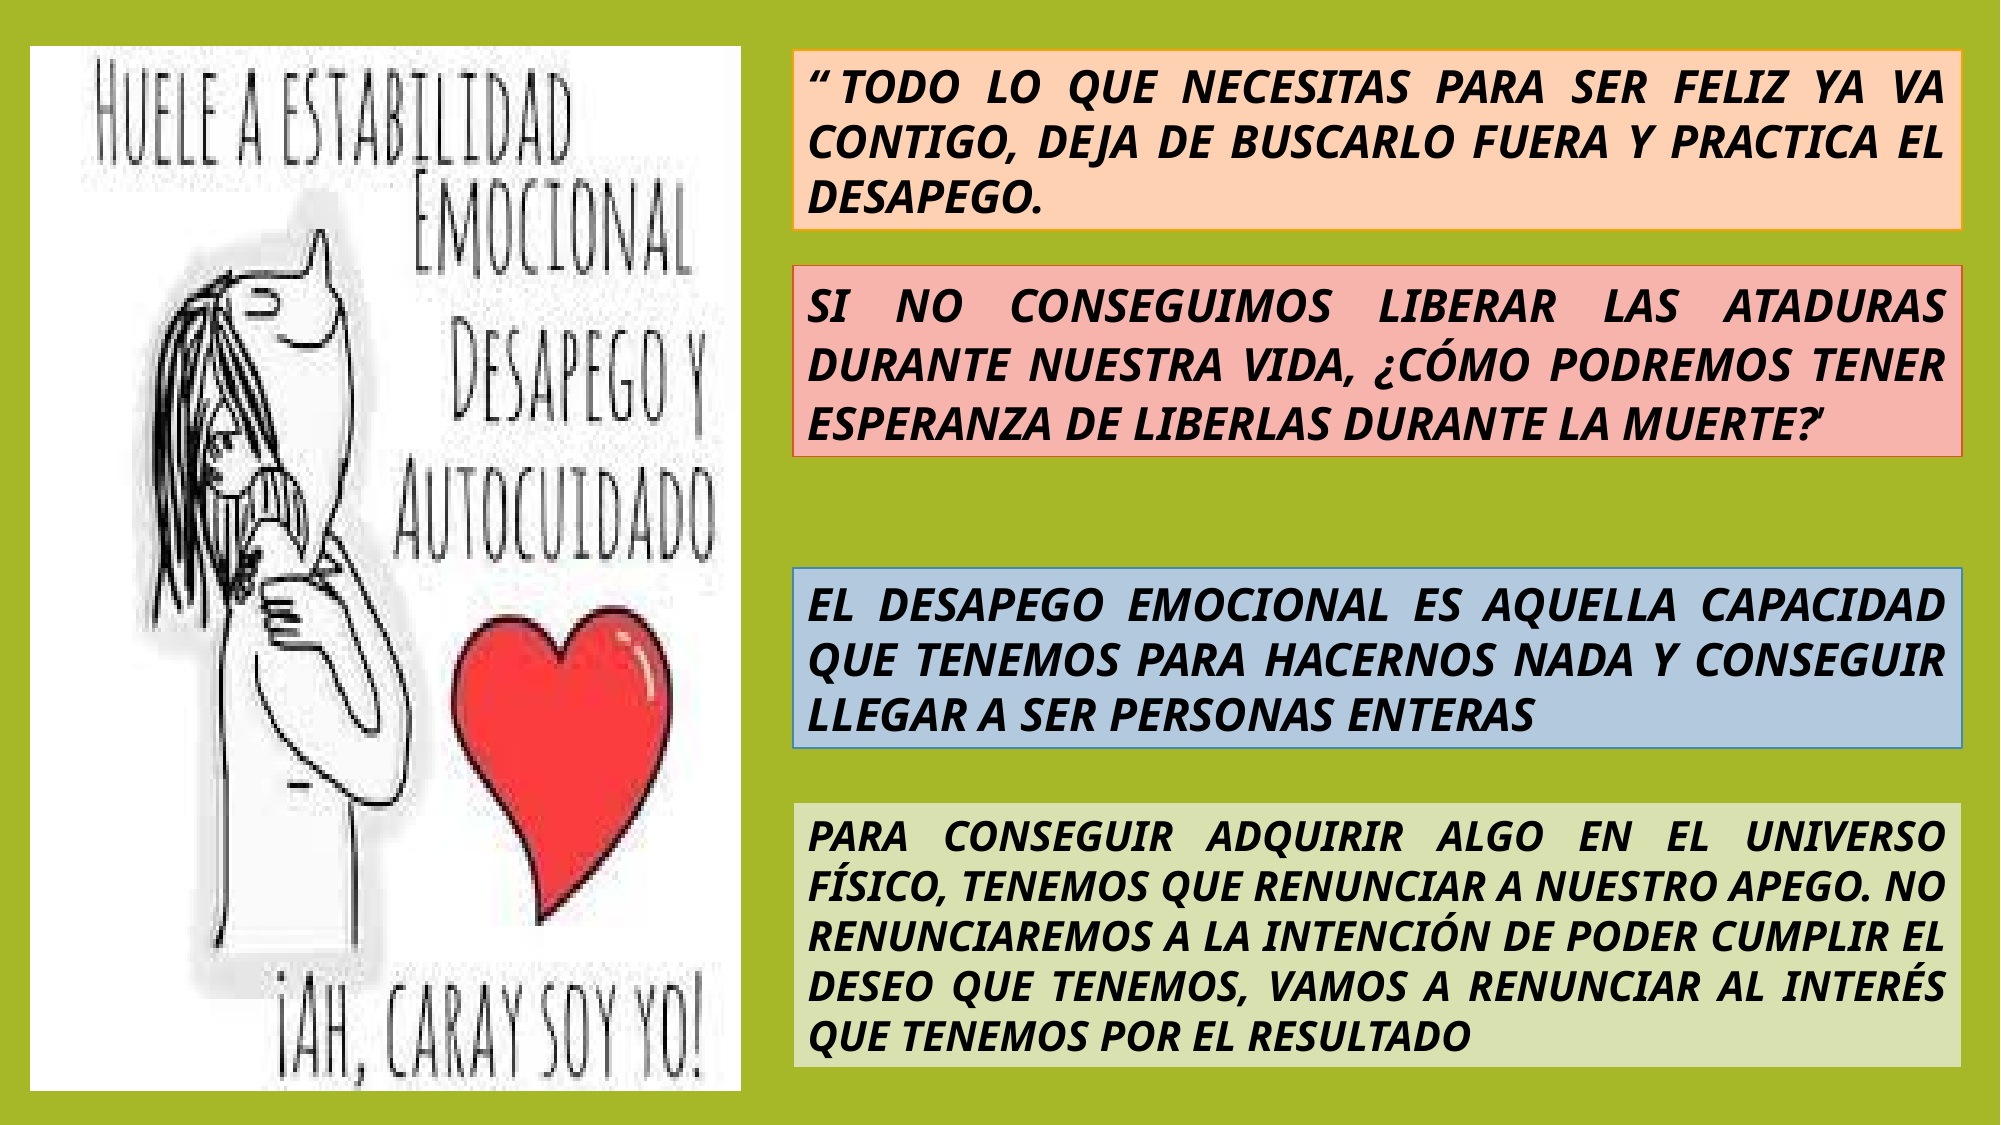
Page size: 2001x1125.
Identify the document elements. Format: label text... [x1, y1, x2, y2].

text_box EL DESAPEGO EMOCIONAL ES AQUELLA CAPACIDAD QUE TENEMOS PARA HACERNOS NADA Y CONSEGUIR LLEGAR A SER PERSONAS ENTERAS [792, 567, 1963, 749]
text_box PARA CONSEGUIR ADQUIRIR ALGO EN EL UNIVERSO FÍSICO, TENEMOS QUE RENUNCIAR A NUESTRO APEGO. NO RENUNCIAREMOS A LA INTENCIÓN DE PODER CUMPLIR EL DESEO QUE TENEMOS, VAMOS A RENUNCIAR AL INTERÉS QUE TENEMOS POR EL RESULTADO [792, 802, 1963, 1068]
text_box “ TODO LO QUE NECESITAS PARA SER FELIZ YA VA CONTIGO, DEJA DE BUSCARLO FUERA Y PRACTICA EL DESAPEGO. [792, 49, 1963, 231]
picture [29, 45, 741, 1091]
text_box SI NO CONSEGUIMOS LIBERAR LAS ATADURAS DURANTE NUESTRA VIDA, ¿CÓMO PODREMOS TENER ESPERANZA DE LIBERLAS DURANTE LA MUERTE?’ [792, 265, 1963, 457]
